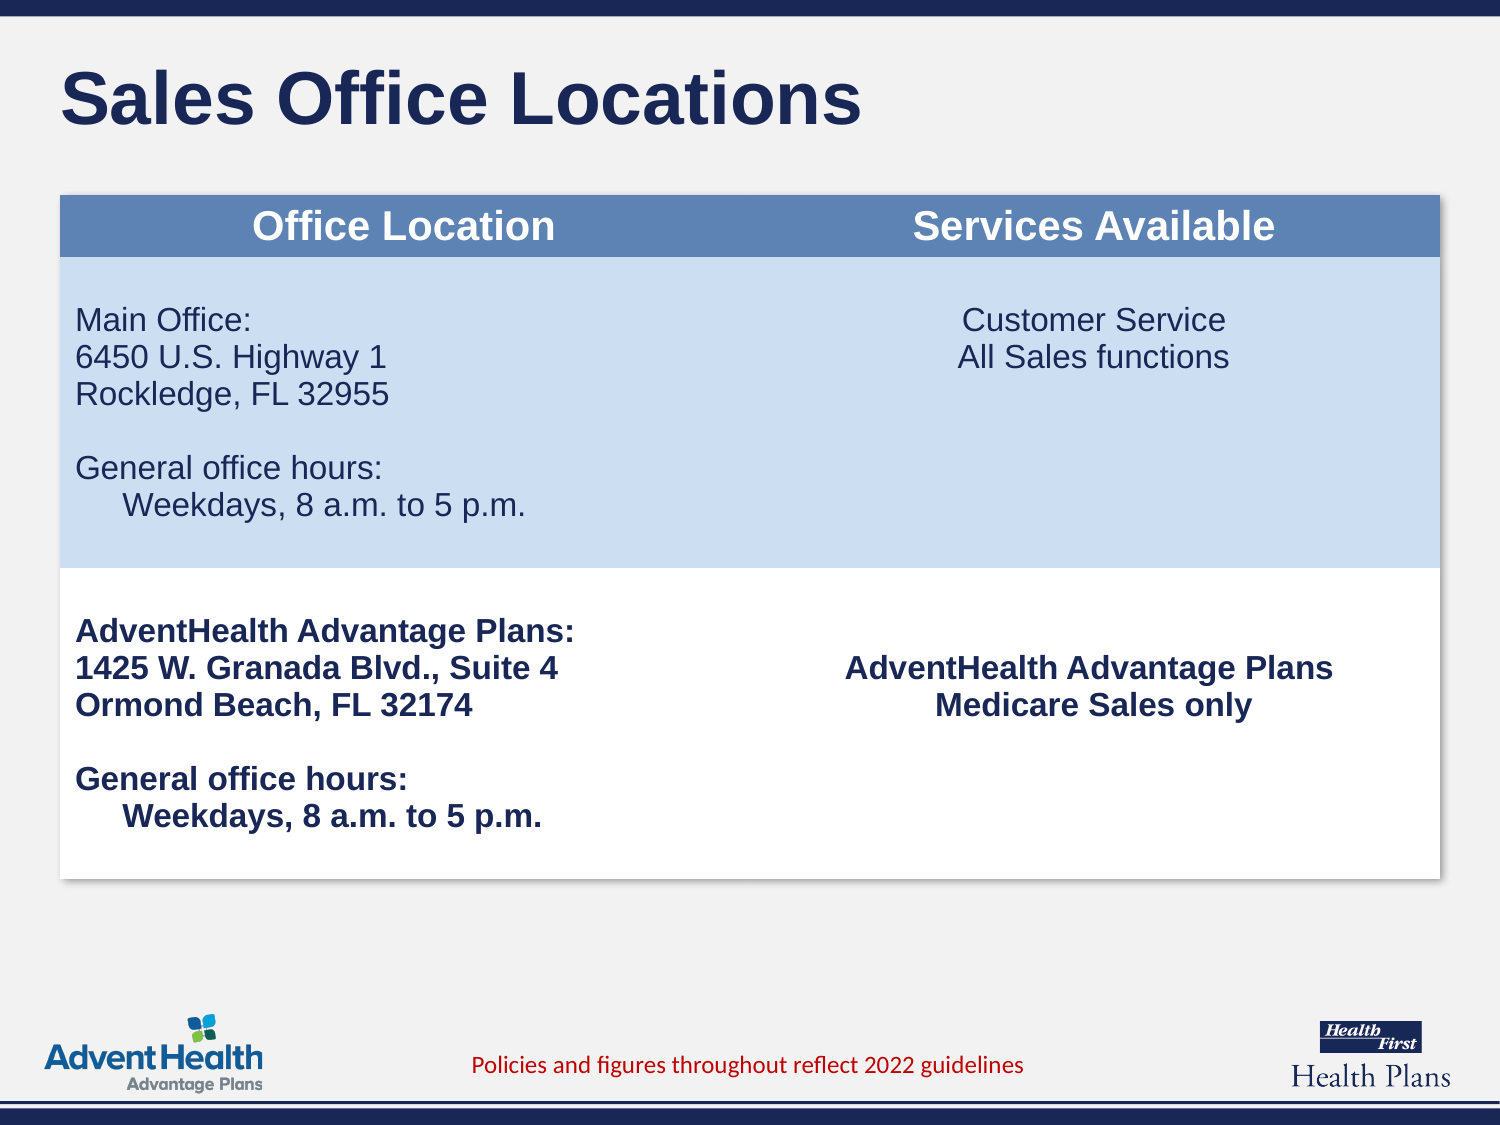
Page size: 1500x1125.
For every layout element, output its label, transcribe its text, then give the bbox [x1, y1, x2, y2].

title Sales Office Locations [60, 60, 1440, 153]
table_cell Customer Service All Sales functions [748, 257, 1440, 568]
table_header Office Location [60, 195, 748, 257]
table_cell AdventHealth Advantage Plans: 1425 W. Granada Blvd., Suite 4 Ormond Beach, FL 32174 General office hours: Weekdays, 8 a.m. to 5 p.m. [60, 568, 748, 879]
table_cell AdventHealth Advantage Plans Medicare Sales only [748, 568, 1440, 879]
table_header Services Available [748, 195, 1440, 257]
picture [1291, 1021, 1450, 1087]
picture [43, 1014, 263, 1094]
table_cell Main Office: 6450 U.S. Highway 1 Rockledge, FL 32955 General office hours: Weekdays, 8 a.m. to 5 p.m. [60, 257, 748, 568]
